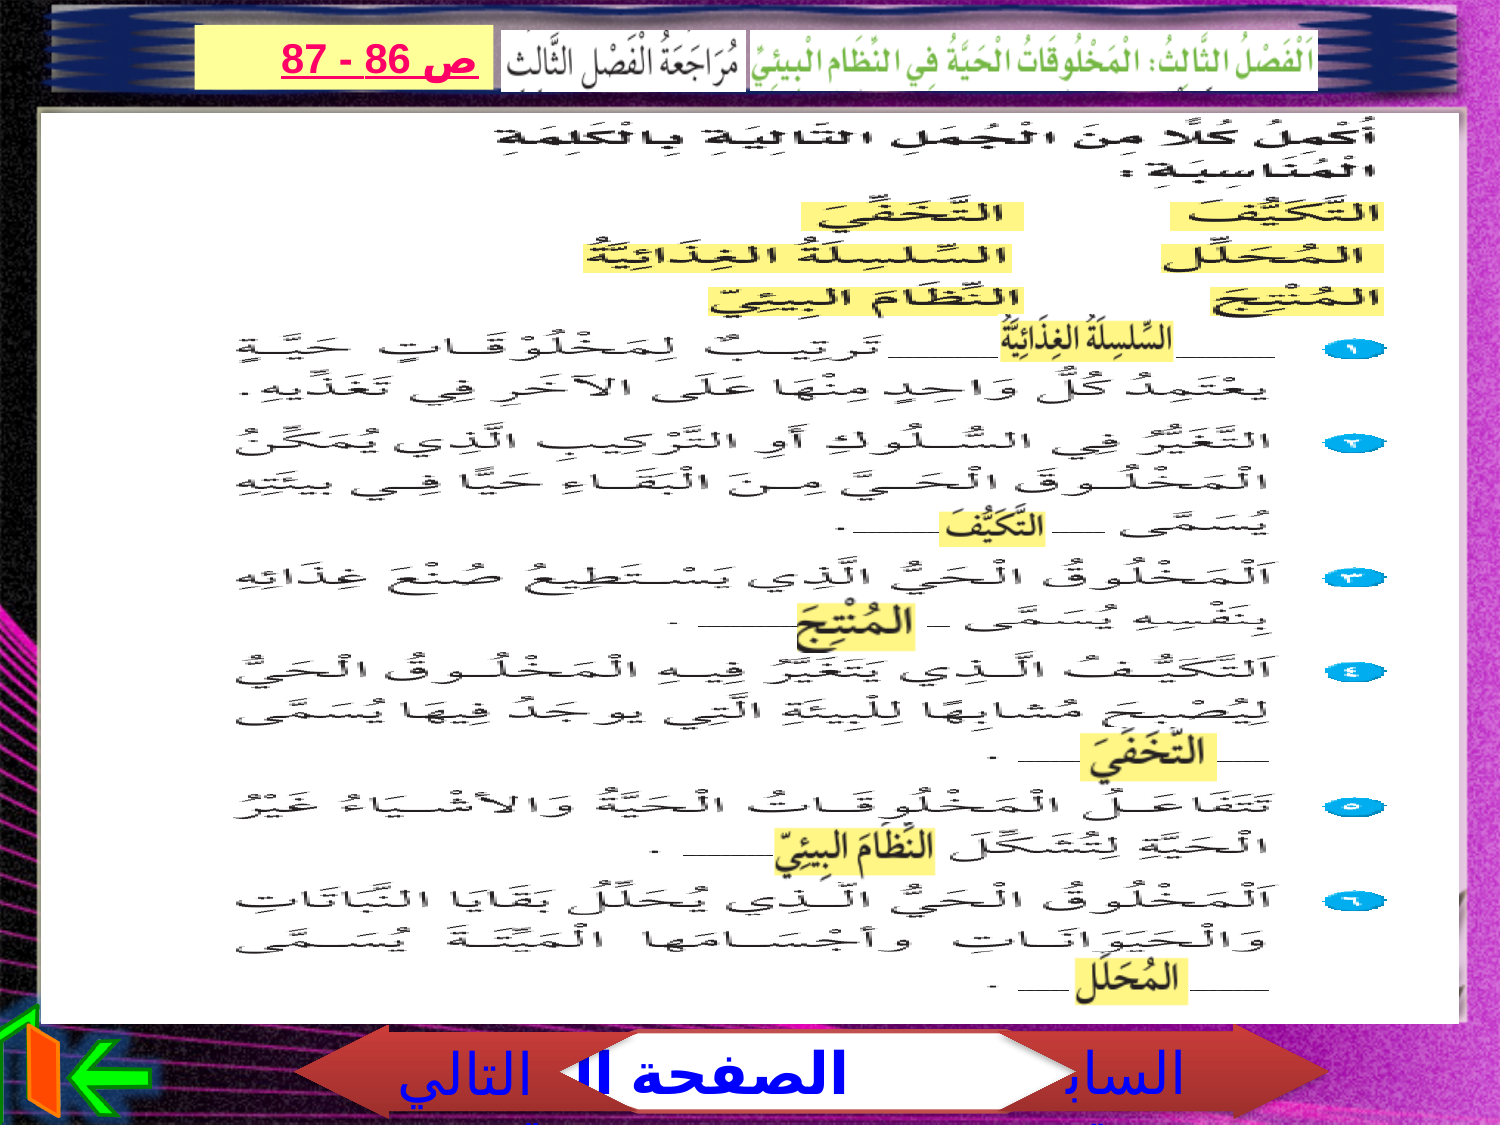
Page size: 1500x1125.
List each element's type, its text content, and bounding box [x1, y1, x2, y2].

picture [0, 0, 1500, 1125]
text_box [294, 1031, 1330, 1120]
text_box ص 86 - 87 [194, 24, 494, 90]
